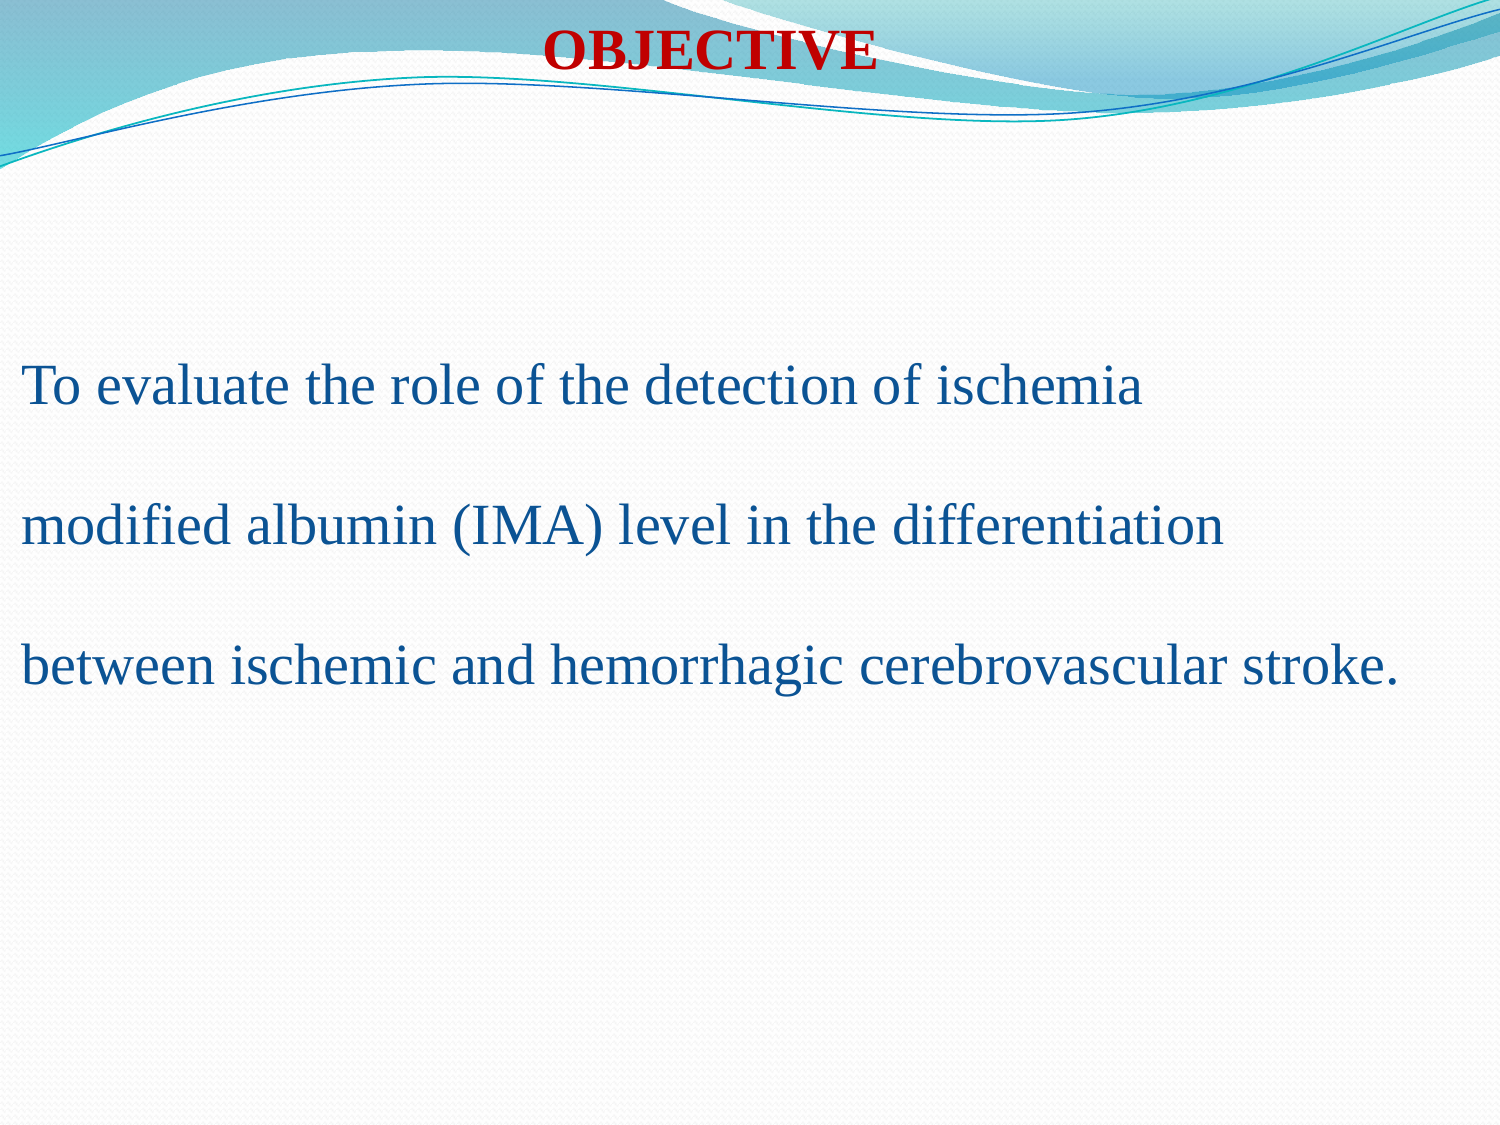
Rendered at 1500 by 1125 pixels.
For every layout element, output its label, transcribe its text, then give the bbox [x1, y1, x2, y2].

text_box OBJECTIVE To evaluate the role of the detection of ischemia modified albumin (IMA) level in the differentiation between ischemic and hemorrhagic cerebrovascular stroke. [6, 3, 1416, 704]
